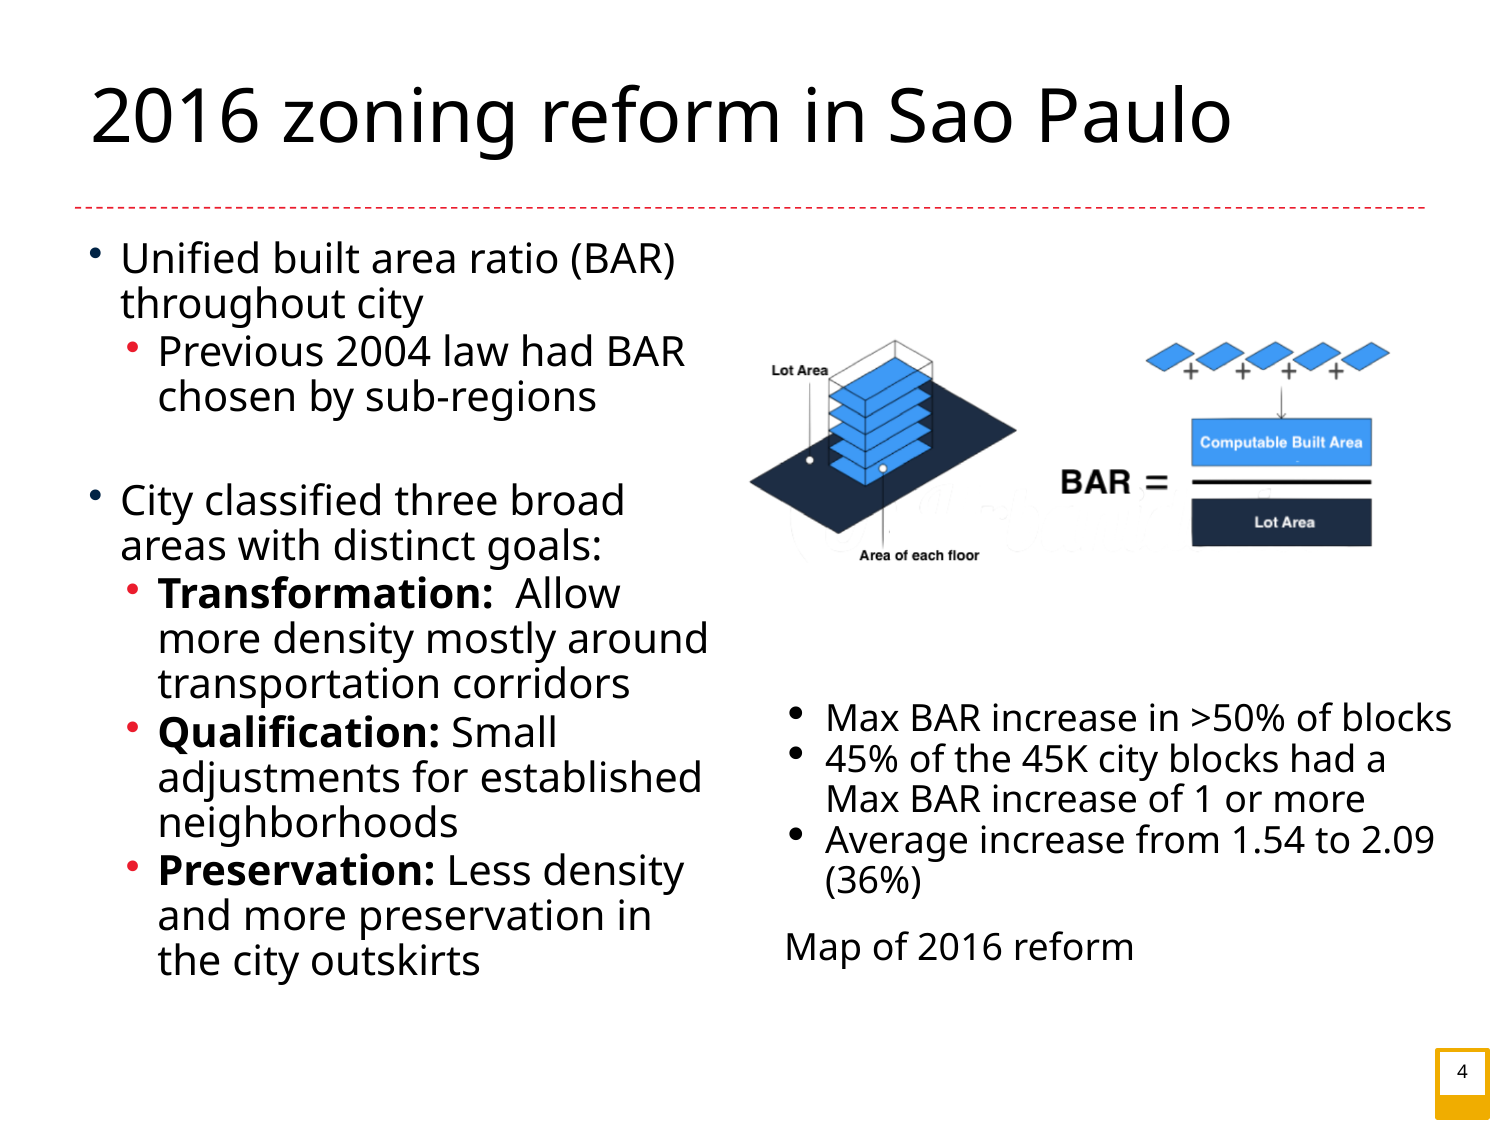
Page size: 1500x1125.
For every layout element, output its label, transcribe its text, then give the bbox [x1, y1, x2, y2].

slide_number 4 [1437, 1048, 1488, 1097]
picture [737, 315, 1402, 563]
title 2016 zoning reform in Sao Paulo [75, 37, 1425, 188]
text_box Map of 2016 reform [731, 920, 1482, 976]
list Unified built area ratio (BAR) throughout city Previous 2004 law had BAR chosen by sub-regions City classified three broad areas with distinct goals: Transformation: Allow more density mostly around transportation corridors Qualification: Small adjustments for established neighborhoods Preservation: Less density and more preservation in the city outskirts [75, 229, 738, 1125]
text_box Max BAR increase in >50% of blocks 45% of the 45K city blocks had a Max BAR increase of 1 or more Average increase from 1.54 to 2.09 (36%) [737, 647, 1479, 910]
